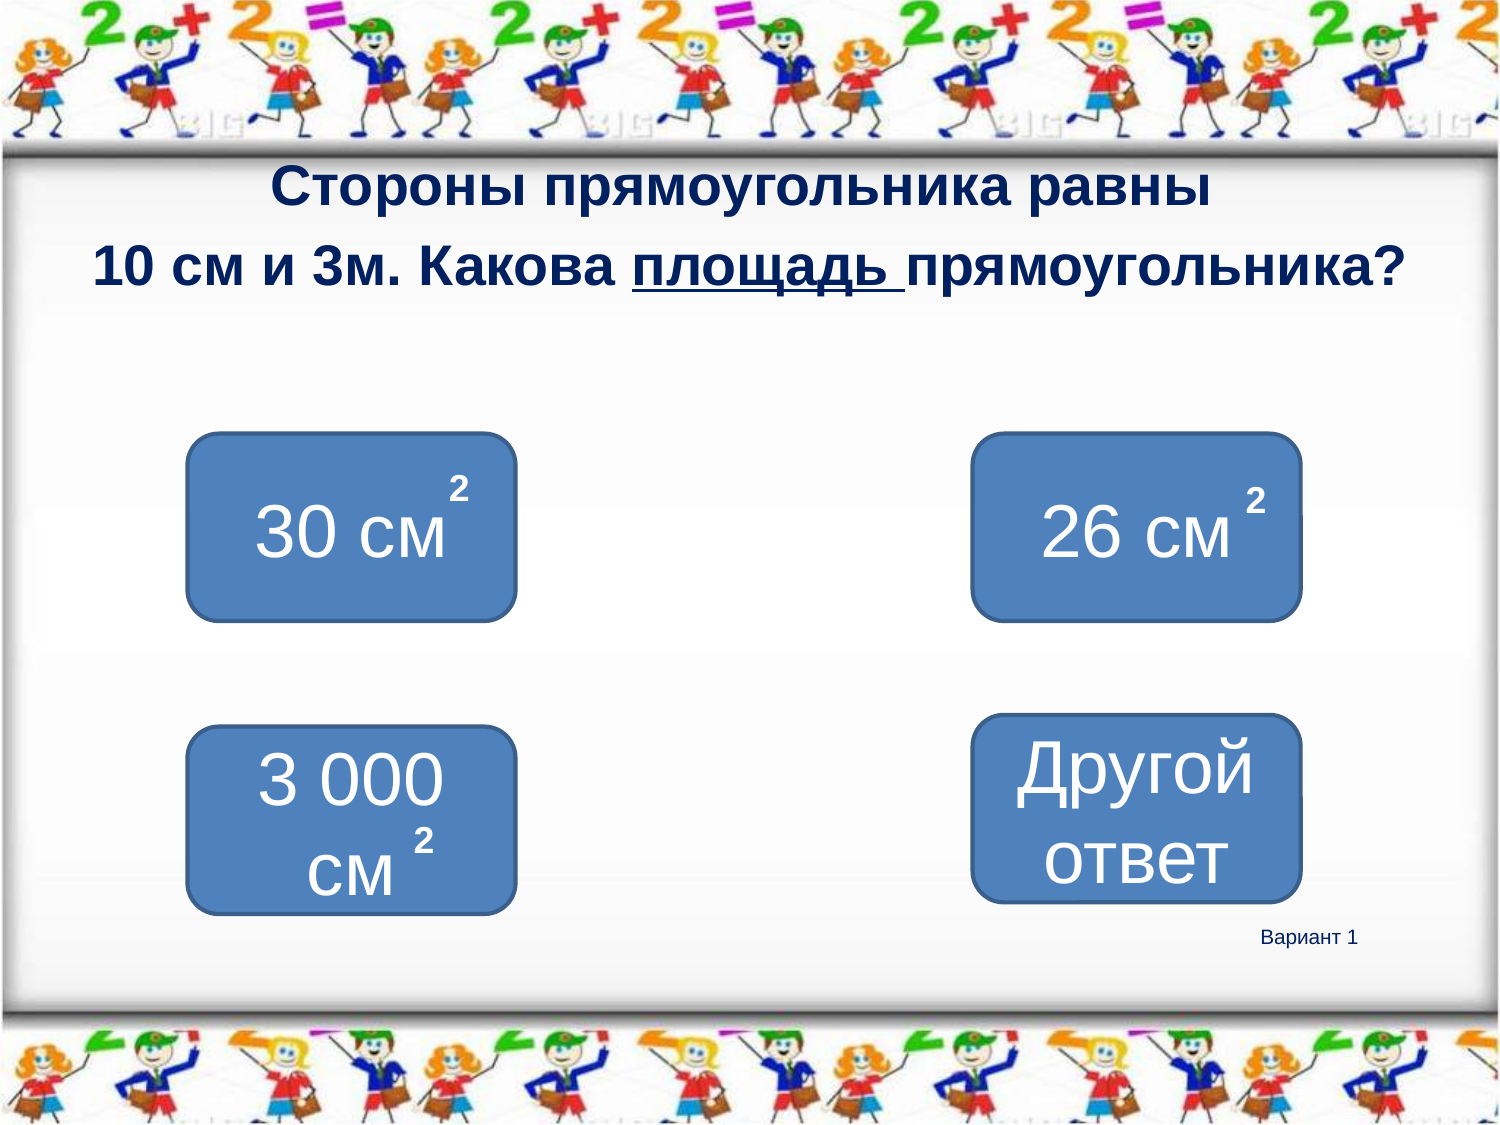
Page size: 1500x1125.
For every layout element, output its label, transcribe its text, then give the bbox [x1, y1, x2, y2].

text_box 26 см [970, 431, 1303, 624]
text_box 3 000 см [185, 724, 518, 917]
text_box Другой ответ [970, 712, 1303, 905]
text_box 2 [398, 808, 450, 869]
title Вариант 1 [1042, 890, 1449, 962]
text_box 2 [433, 456, 485, 517]
text_box 2 [1230, 468, 1282, 529]
list Стороны прямоугольника равны 10 см и 3м. Какова площадь прямоугольника? [74, 140, 1426, 371]
picture [0, 0, 1500, 1125]
text_box 30 см [185, 431, 518, 624]
